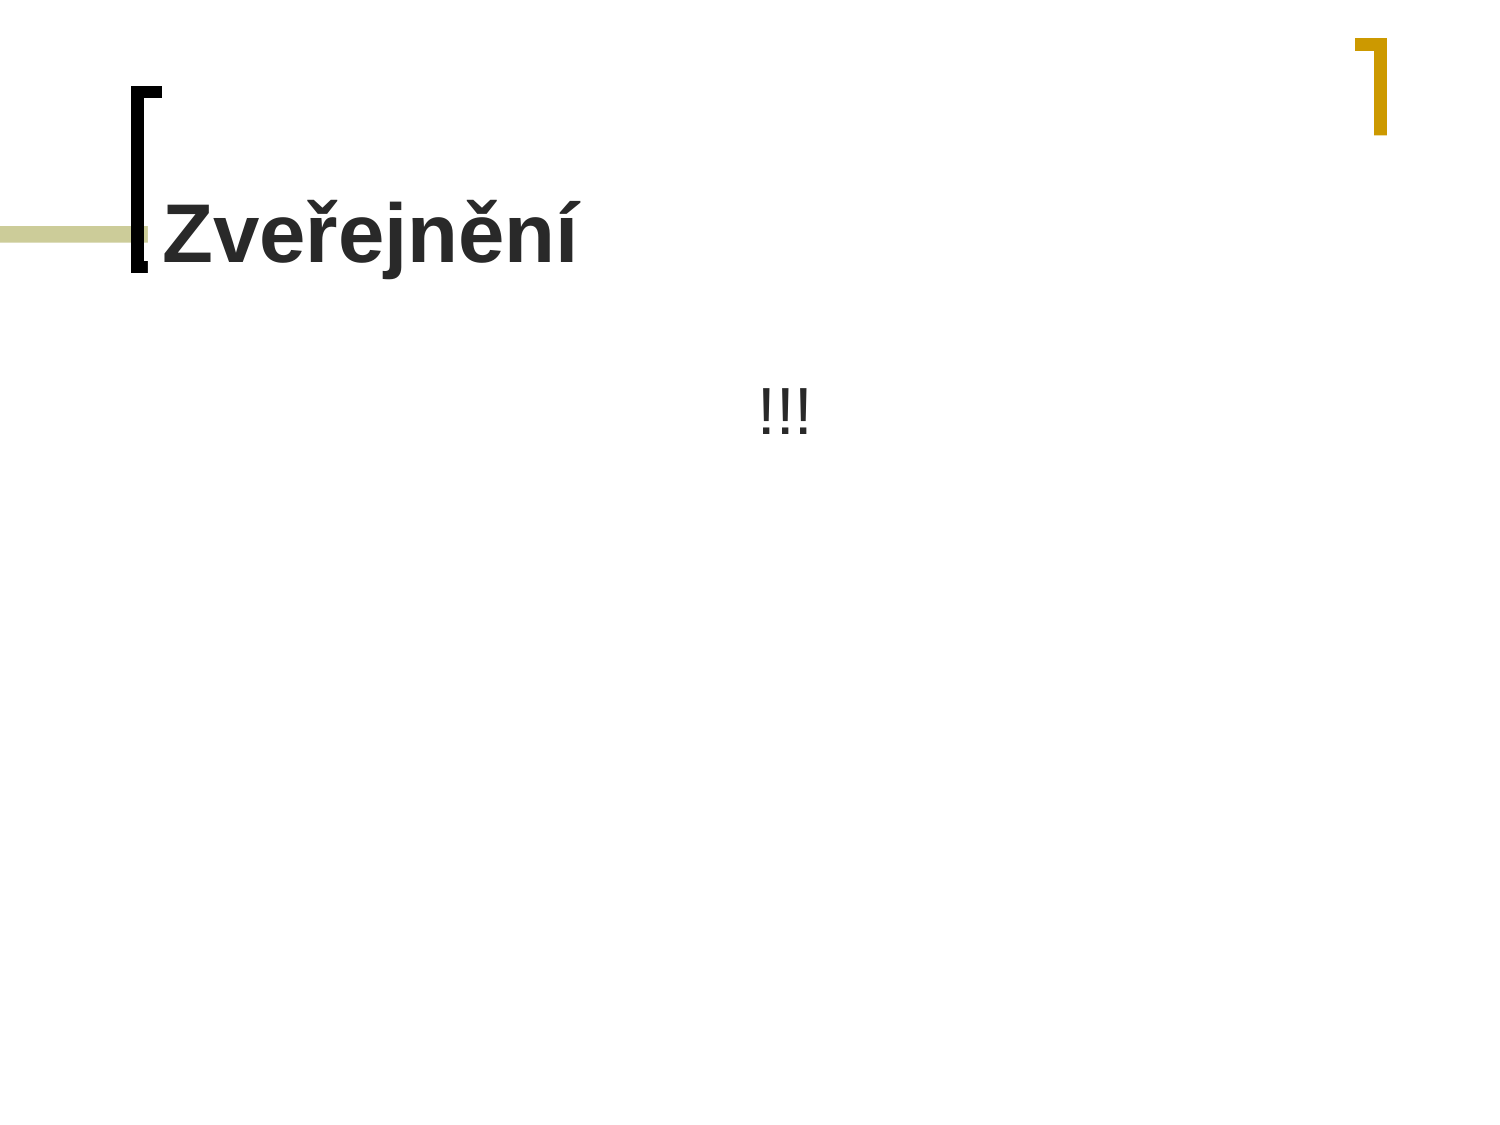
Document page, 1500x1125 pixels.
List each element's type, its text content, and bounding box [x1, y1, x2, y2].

text_box Zveřejnění [147, 135, 1423, 323]
text_box !!! [147, 360, 1423, 1036]
